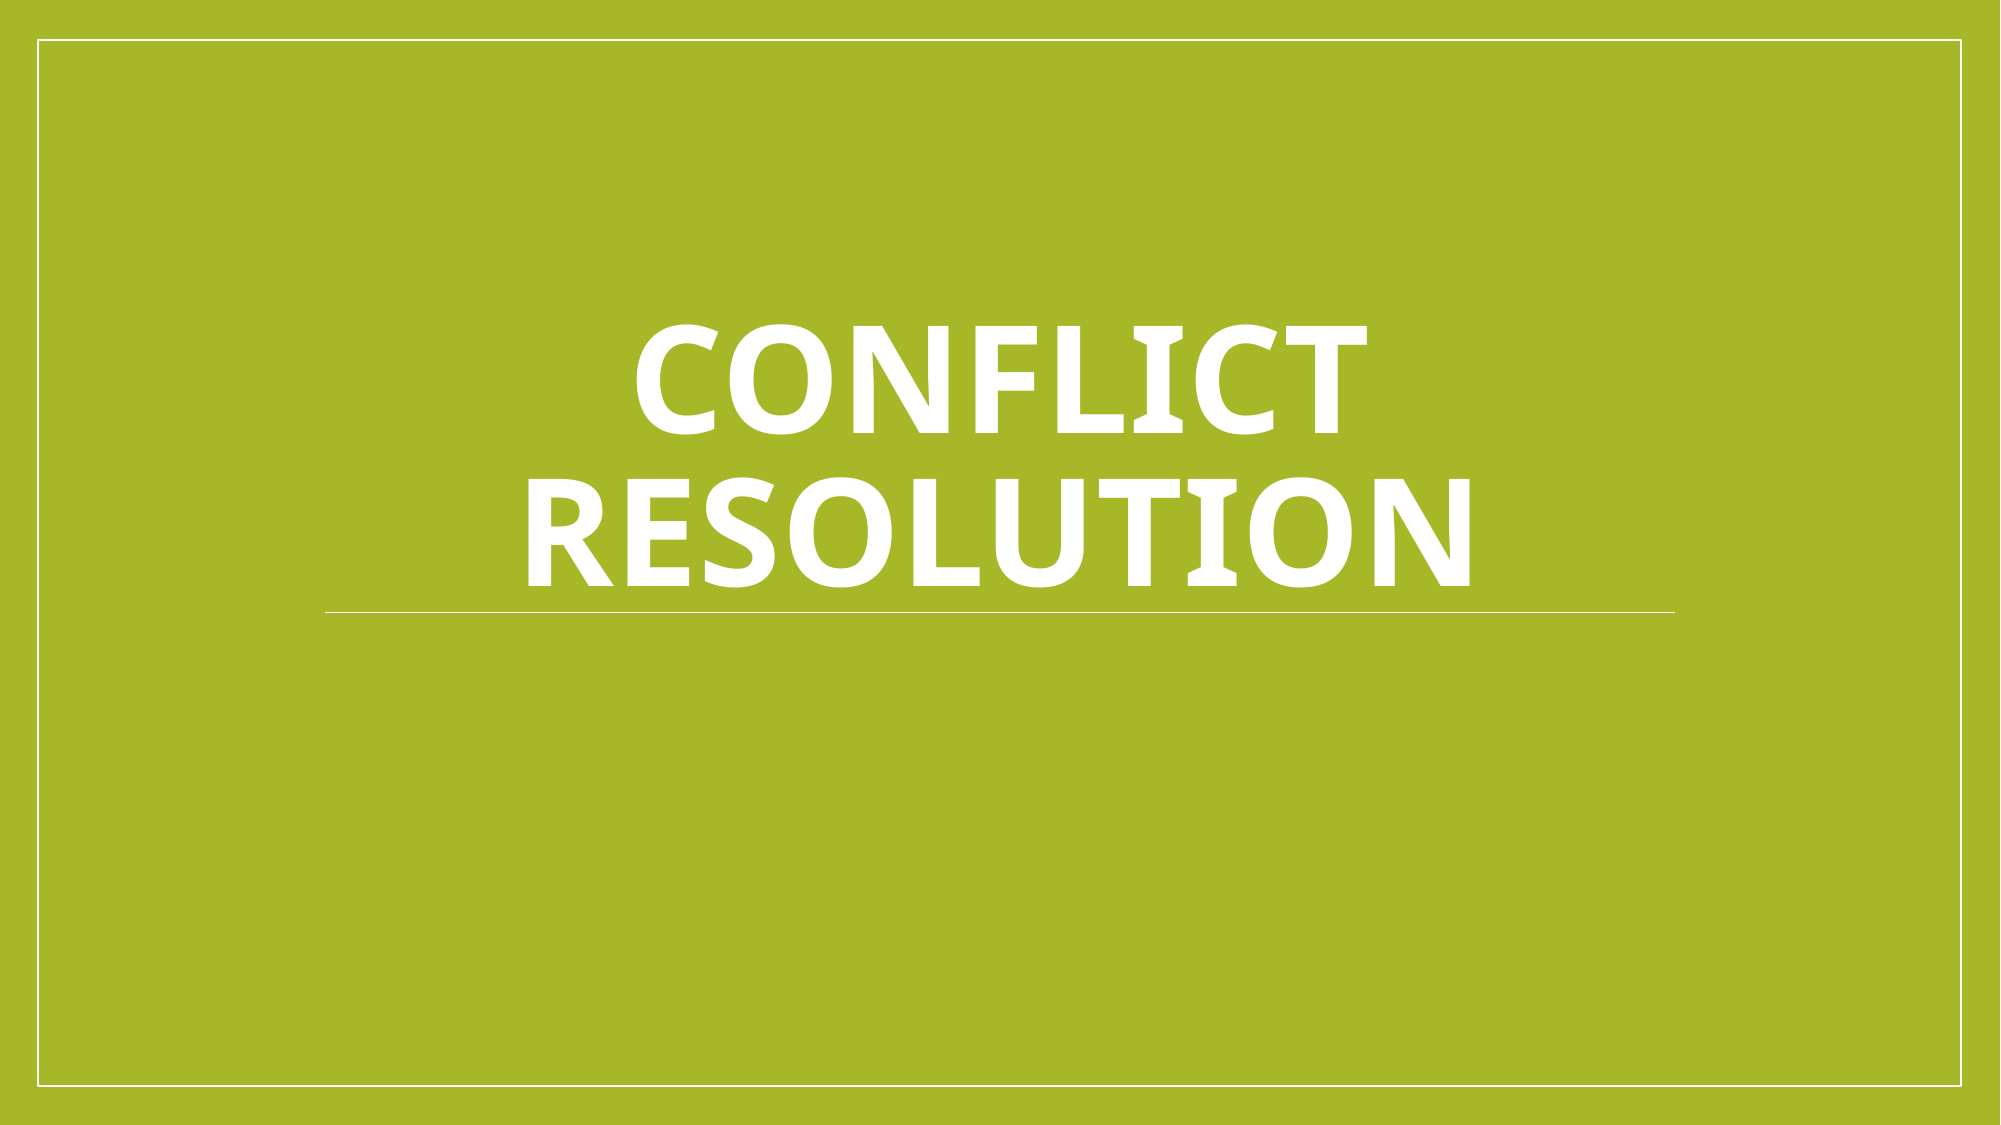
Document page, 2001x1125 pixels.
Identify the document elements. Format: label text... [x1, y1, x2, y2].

title Conflict Resolution [182, 144, 1818, 625]
